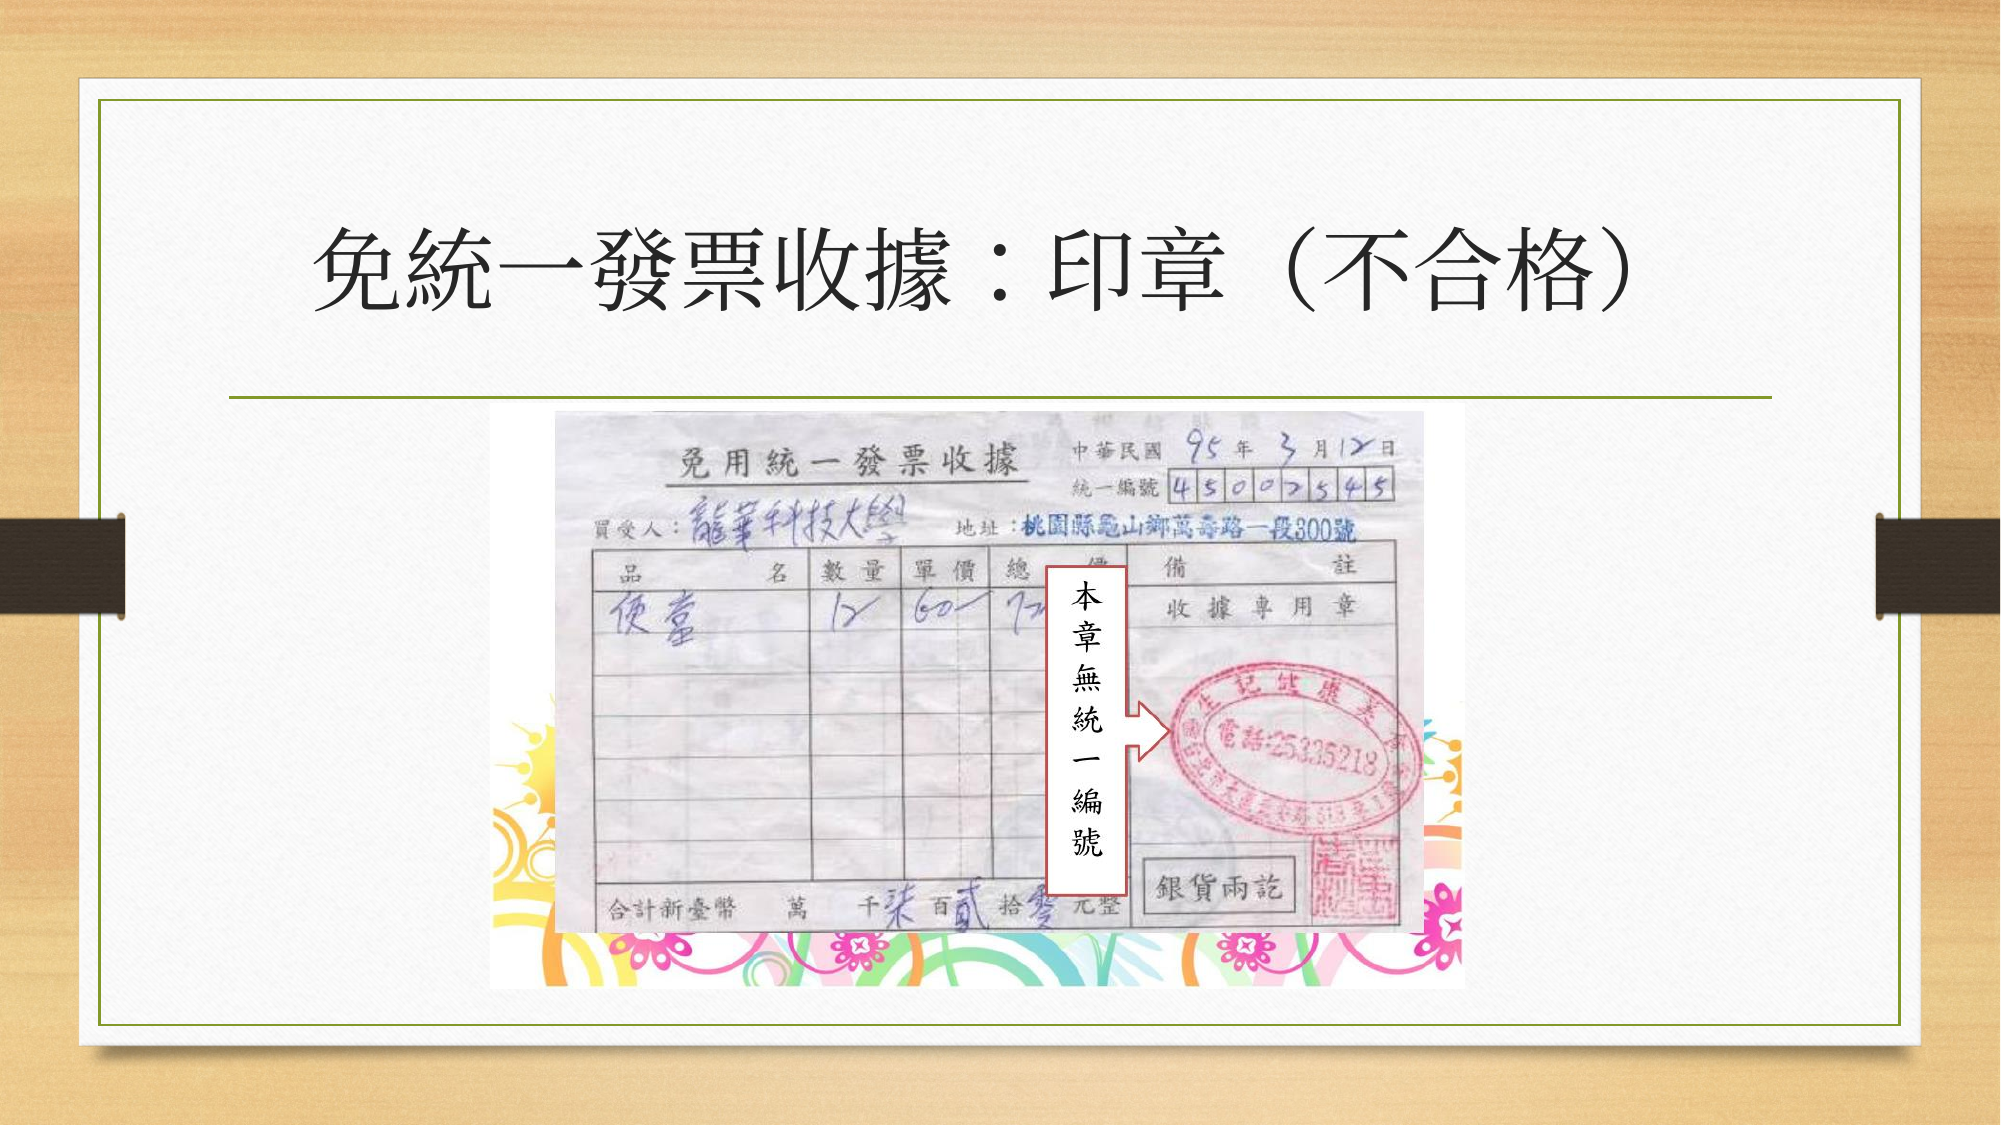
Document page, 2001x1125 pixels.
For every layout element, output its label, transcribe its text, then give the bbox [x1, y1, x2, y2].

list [489, 403, 1466, 989]
title 免統一發票收據：印章（不合格） [212, 161, 1788, 375]
picture [0, 0, 2001, 1125]
